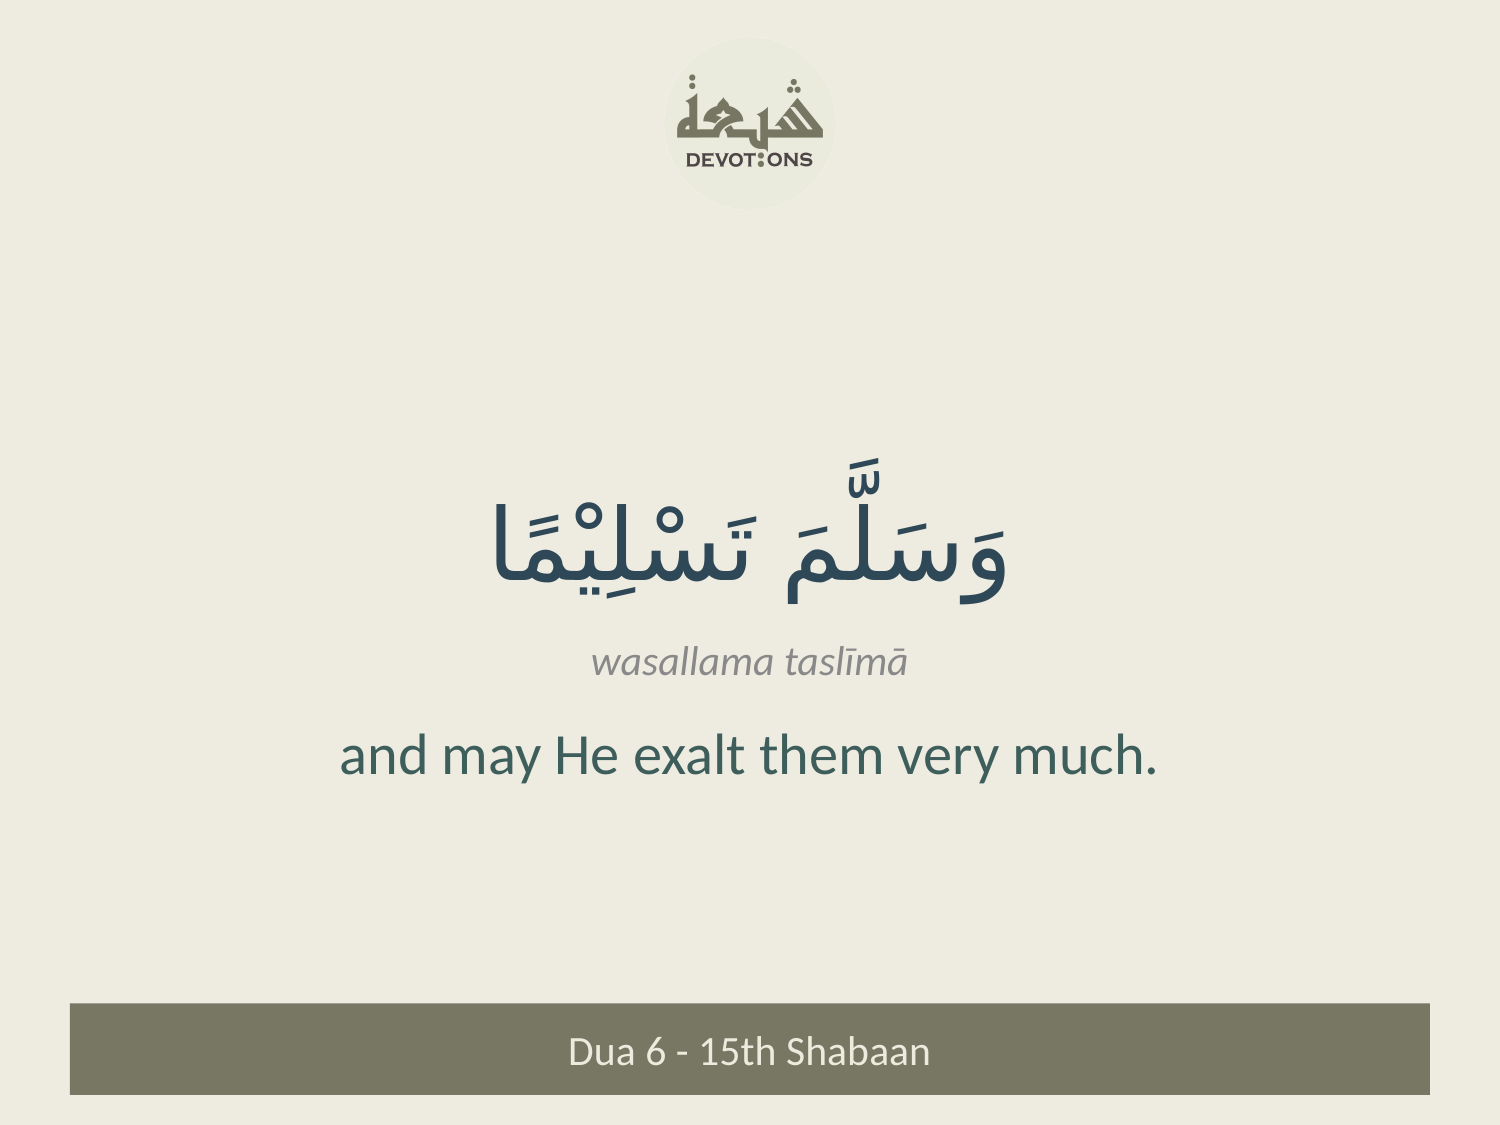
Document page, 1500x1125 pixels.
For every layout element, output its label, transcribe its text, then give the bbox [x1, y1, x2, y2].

list Dua 6 - 15th Shabaan [69, 1003, 1430, 1095]
picture [656, 29, 844, 203]
list وَسَلَّمَ تَسْلِيْمًا wasallama taslīmā and may He exalt them very much. [69, 203, 1430, 1003]
